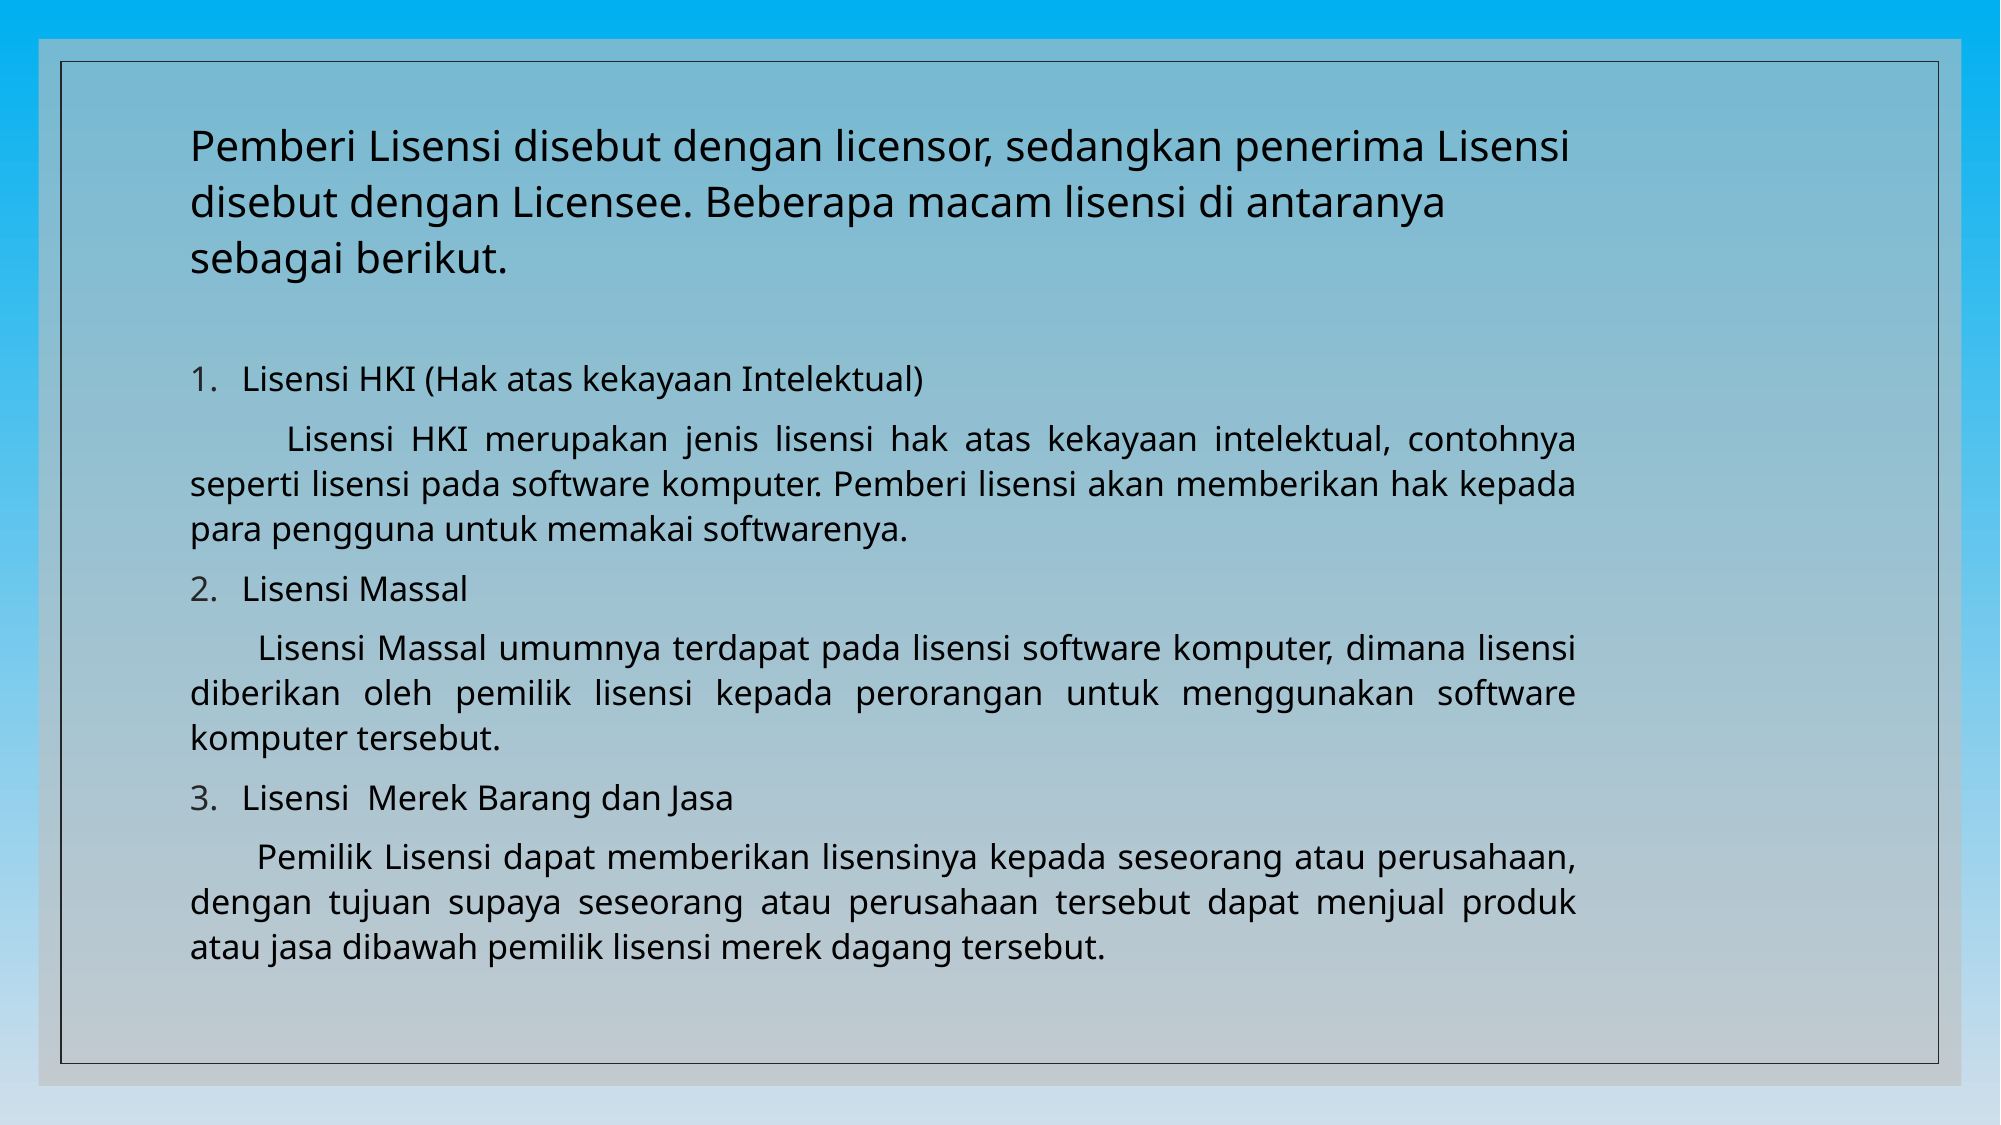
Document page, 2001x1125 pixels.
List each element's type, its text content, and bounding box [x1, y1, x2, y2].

list Pemberi Lisensi disebut dengan licensor, sedangkan penerima Lisensi disebut dengan Licensee. Beberapa macam lisensi di antaranya sebagai berikut. Lisensi HKI (Hak atas kekayaan Intelektual) Lisensi HKI merupakan jenis lisensi hak atas kekayaan intelektual, contohnya seperti lisensi pada software komputer. Pemberi lisensi akan memberikan hak kepada para pengguna untuk memakai softwarenya. Lisensi Massal Lisensi Massal umumnya terdapat pada lisensi software komputer, dimana lisensi diberikan oleh pemilik lisensi kepada perorangan untuk menggunakan software komputer tersebut. Lisensi Merek Barang dan Jasa Pemilik Lisensi dapat memberikan lisensinya kepada seseorang atau perusahaan, dengan tujuan supaya seseorang atau perusahaan tersebut dapat menjual produk atau jasa dibawah pemilik lisensi merek dagang tersebut. [174, 106, 1591, 977]
